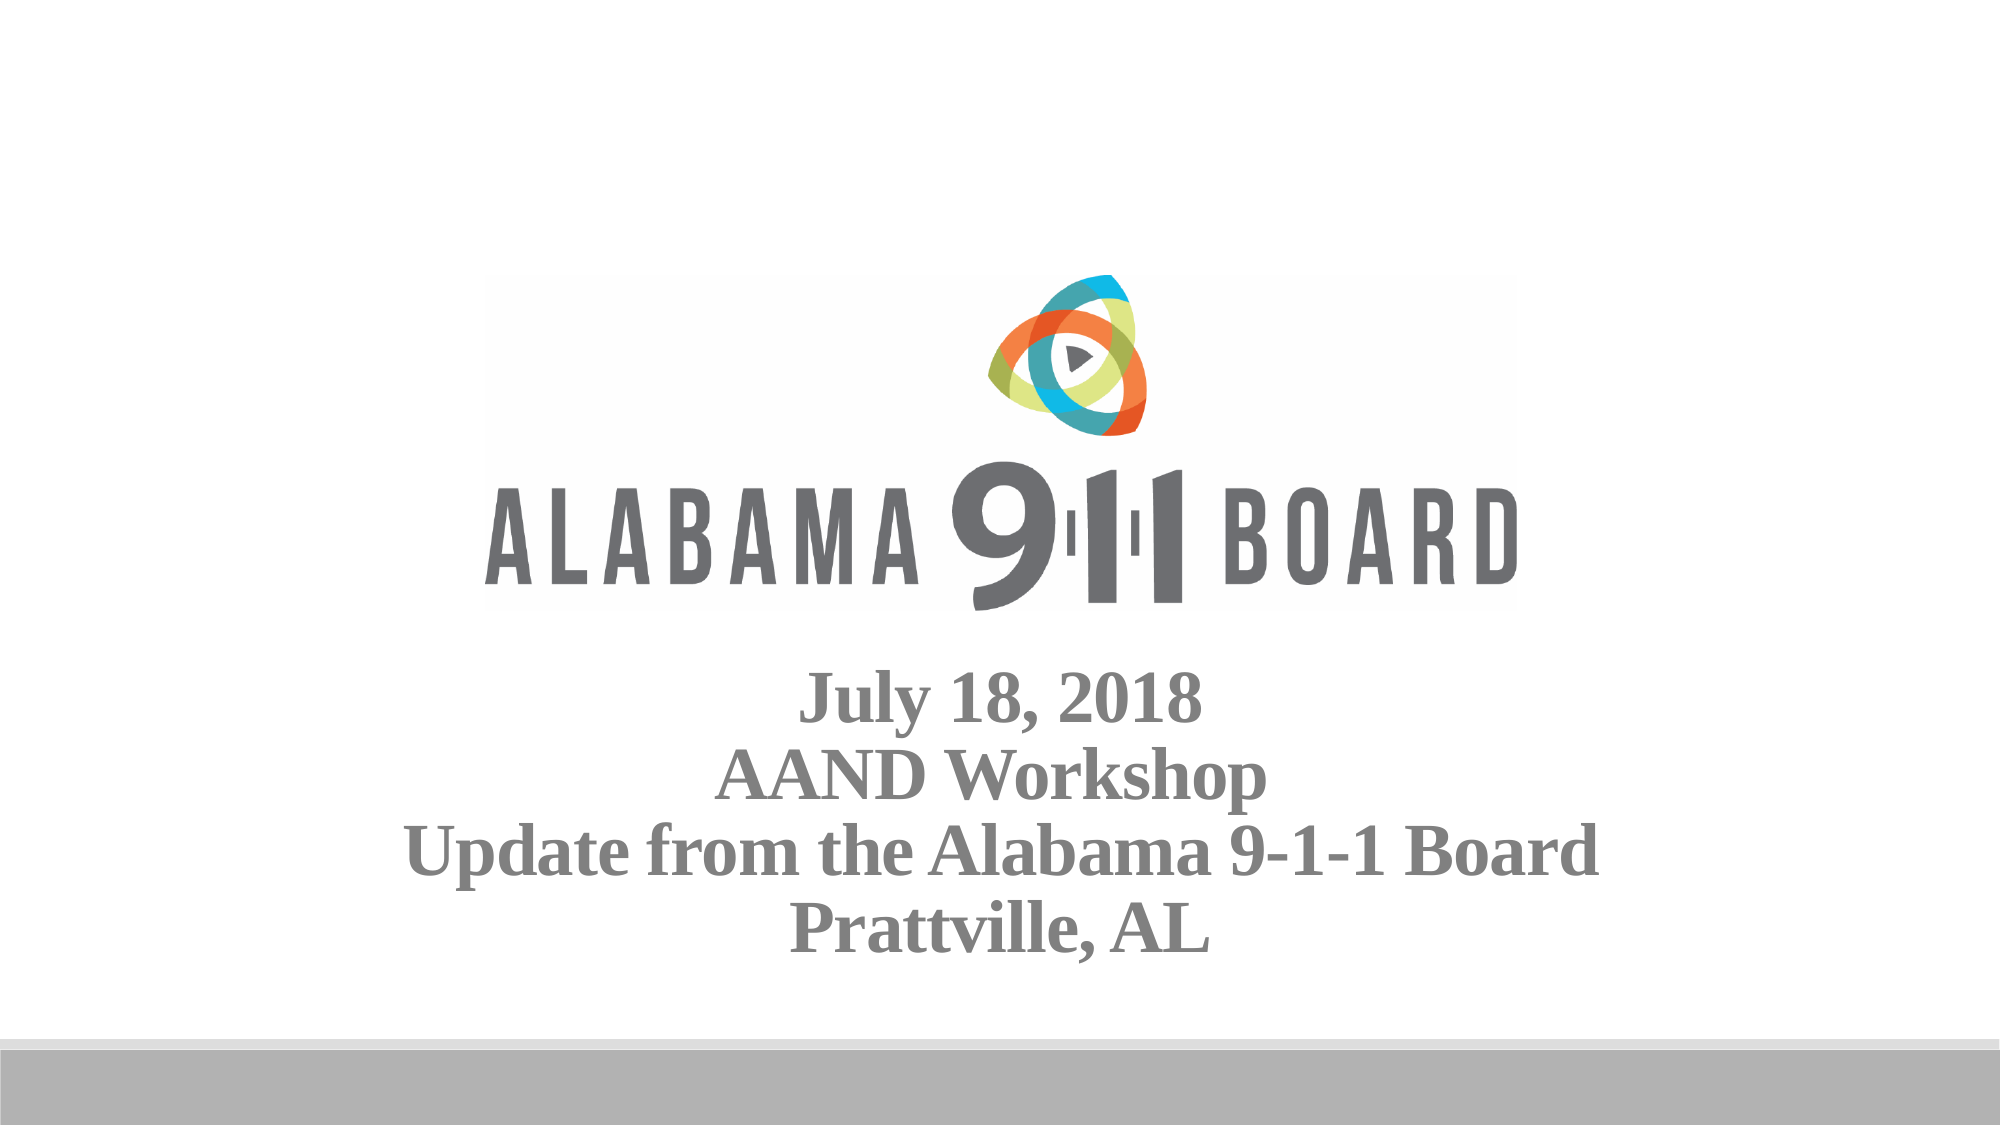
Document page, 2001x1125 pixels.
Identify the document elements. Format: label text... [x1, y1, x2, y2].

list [484, 275, 1518, 612]
title July 18, 2018 AAND Workshop Update from the Alabama 9-1-1 Board Prattville, AL [138, 611, 1864, 976]
